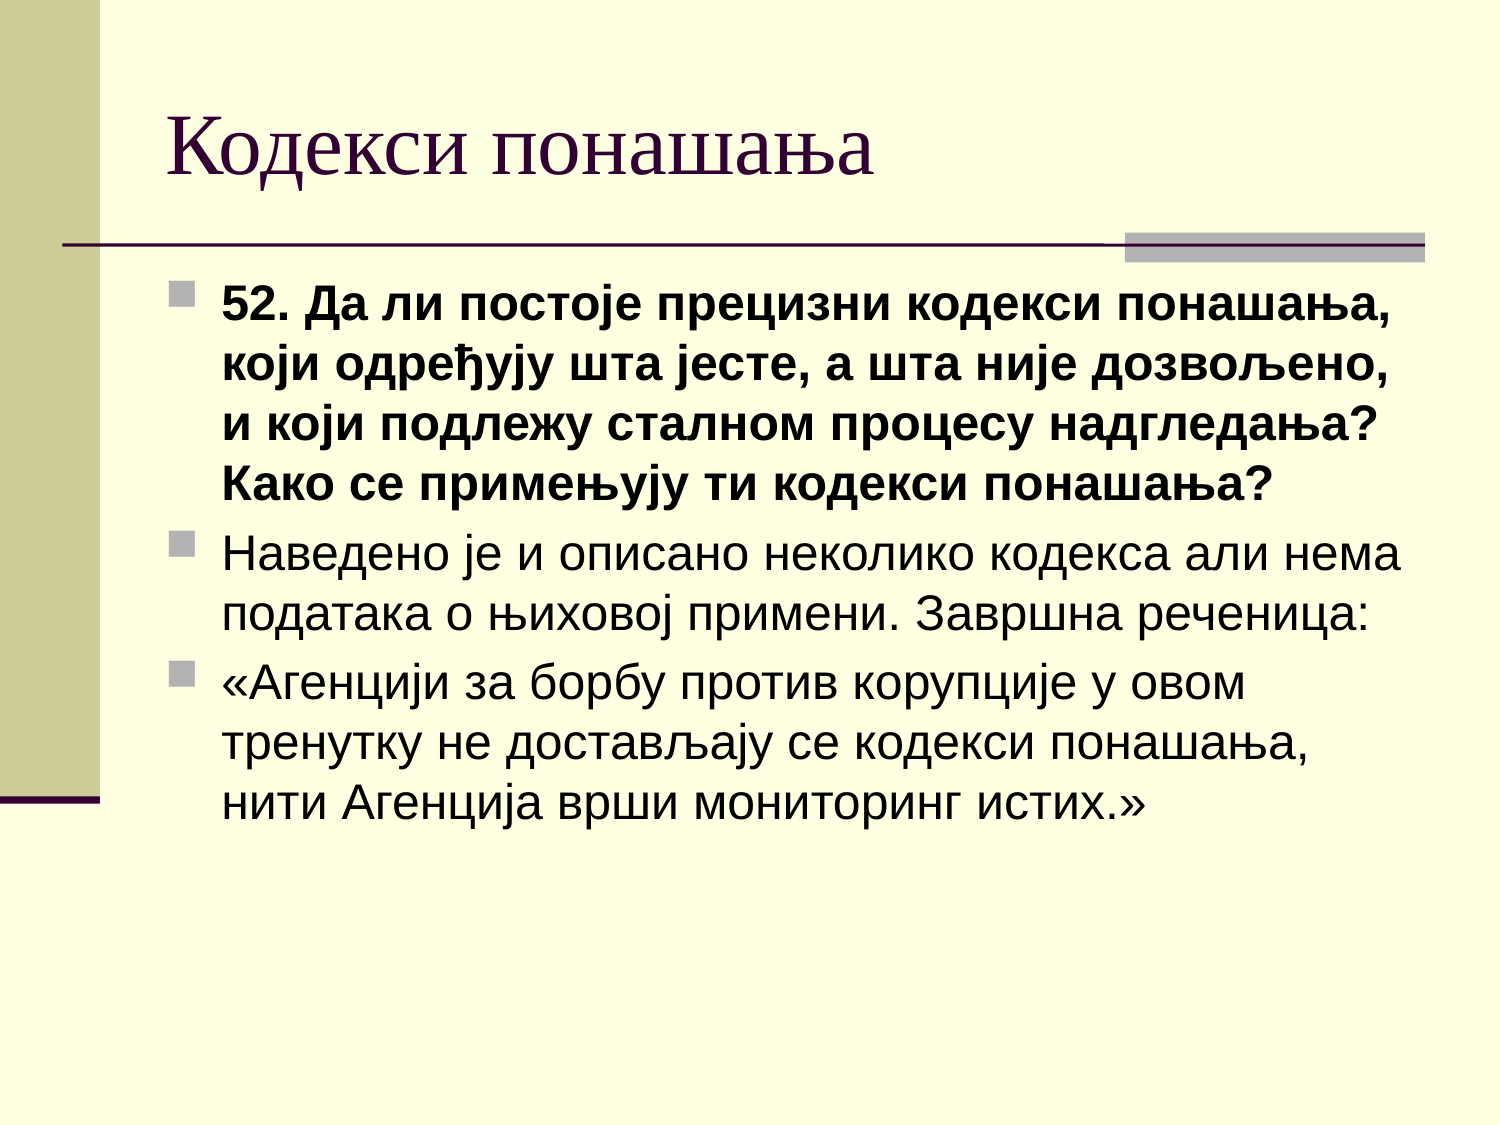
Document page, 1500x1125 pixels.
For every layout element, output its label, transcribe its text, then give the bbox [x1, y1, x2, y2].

list 52. Да ли постоје прецизни кодекси понашања, који одређују шта јесте, а шта није дозвољено, и који подлежу сталном процесу надгледања? Како се примењују ти кодекси понашања? Наведено је и описано неколико кодекса али нема података о њиховој примени. Завршна реченица: «Агенцији за борбу против корупције у овом тренутку не достављају се кодекси понашања, нити Агенција врши мониторинг истих.» [149, 262, 1426, 1006]
title Кодекси понашања [149, 45, 1426, 234]
